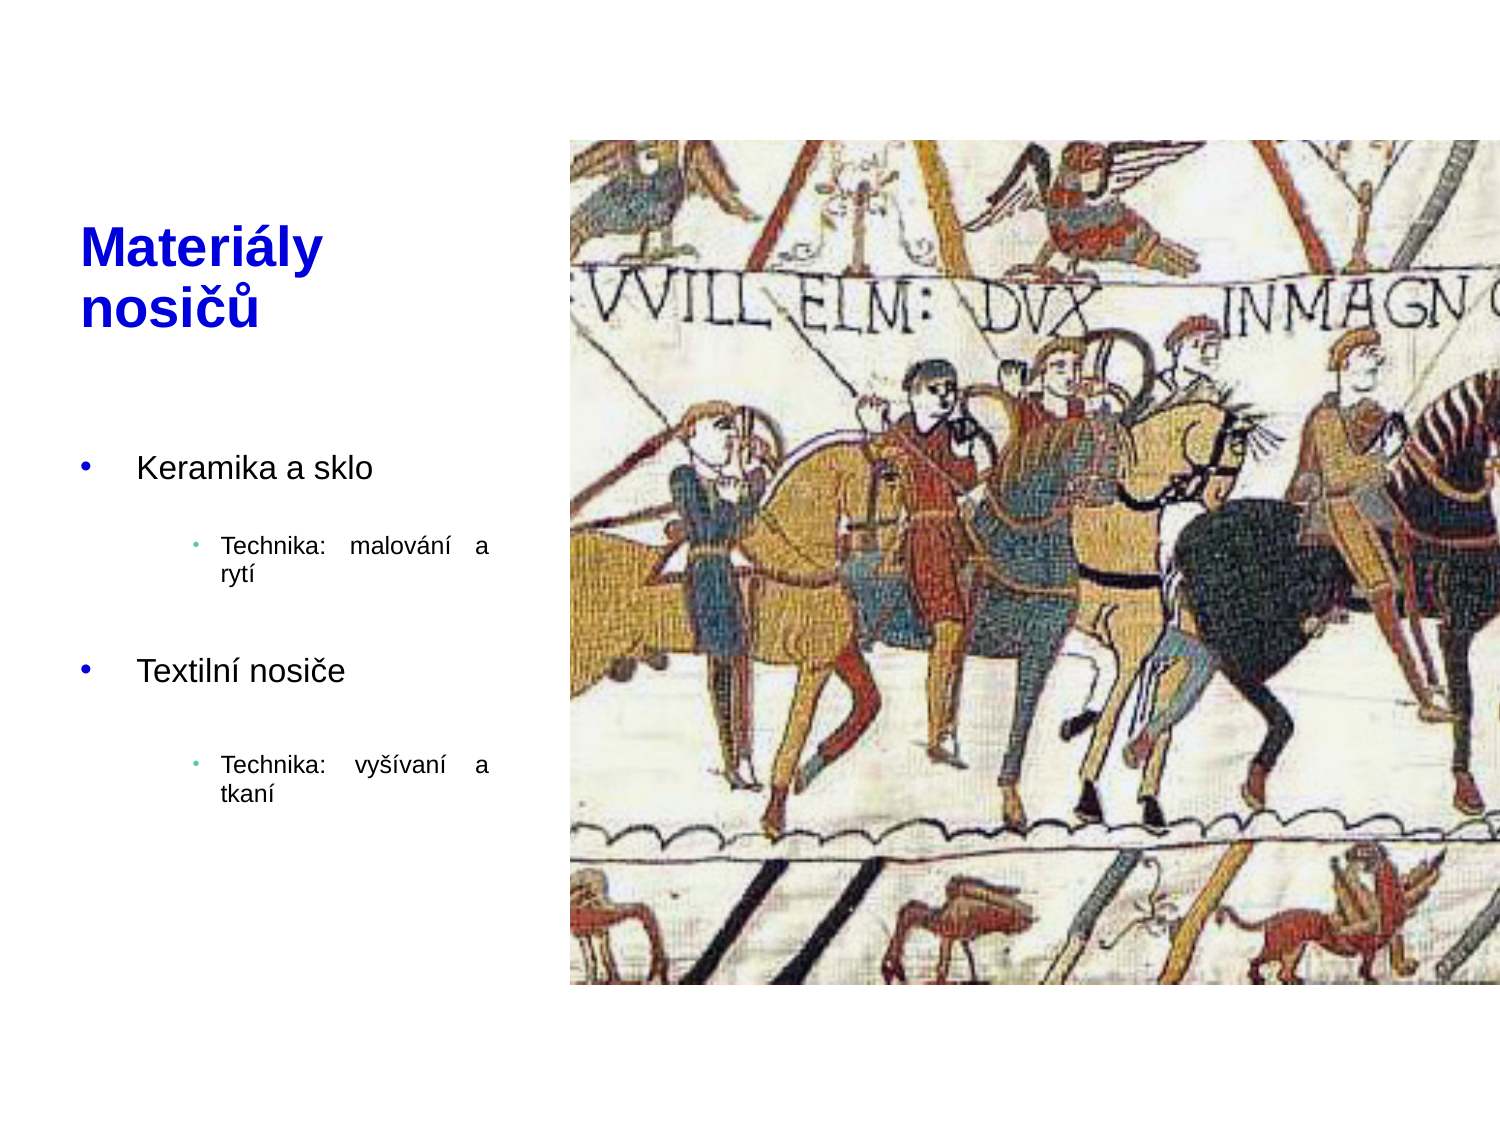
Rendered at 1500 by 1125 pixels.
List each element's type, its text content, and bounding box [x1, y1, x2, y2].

picture [569, 140, 1500, 985]
title Materiály nosičů [80, 218, 490, 421]
list Keramika a sklo Technika: malování a rytí Textilní nosiče Technika: vyšívaní a tkaní [80, 440, 490, 910]
